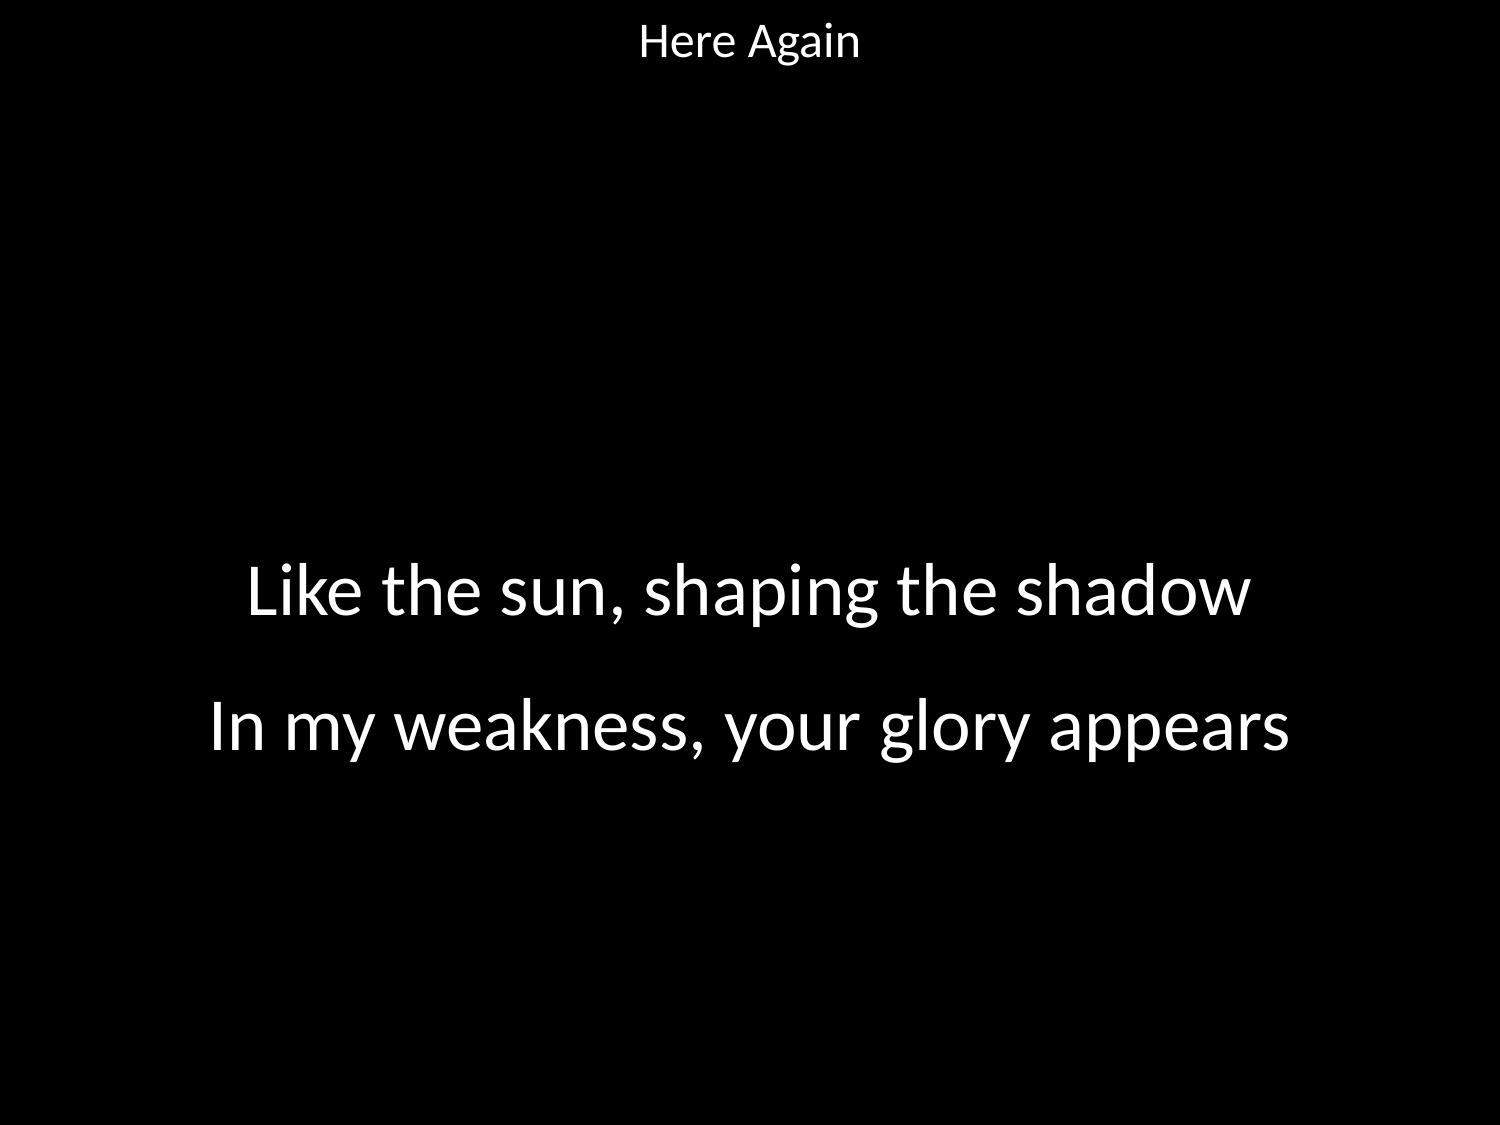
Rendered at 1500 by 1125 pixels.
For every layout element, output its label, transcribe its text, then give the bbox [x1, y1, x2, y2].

list Like the sun, shaping the shadow In my weakness, your glory appears [0, 149, 1500, 1110]
list Here Again [0, 0, 1500, 75]
